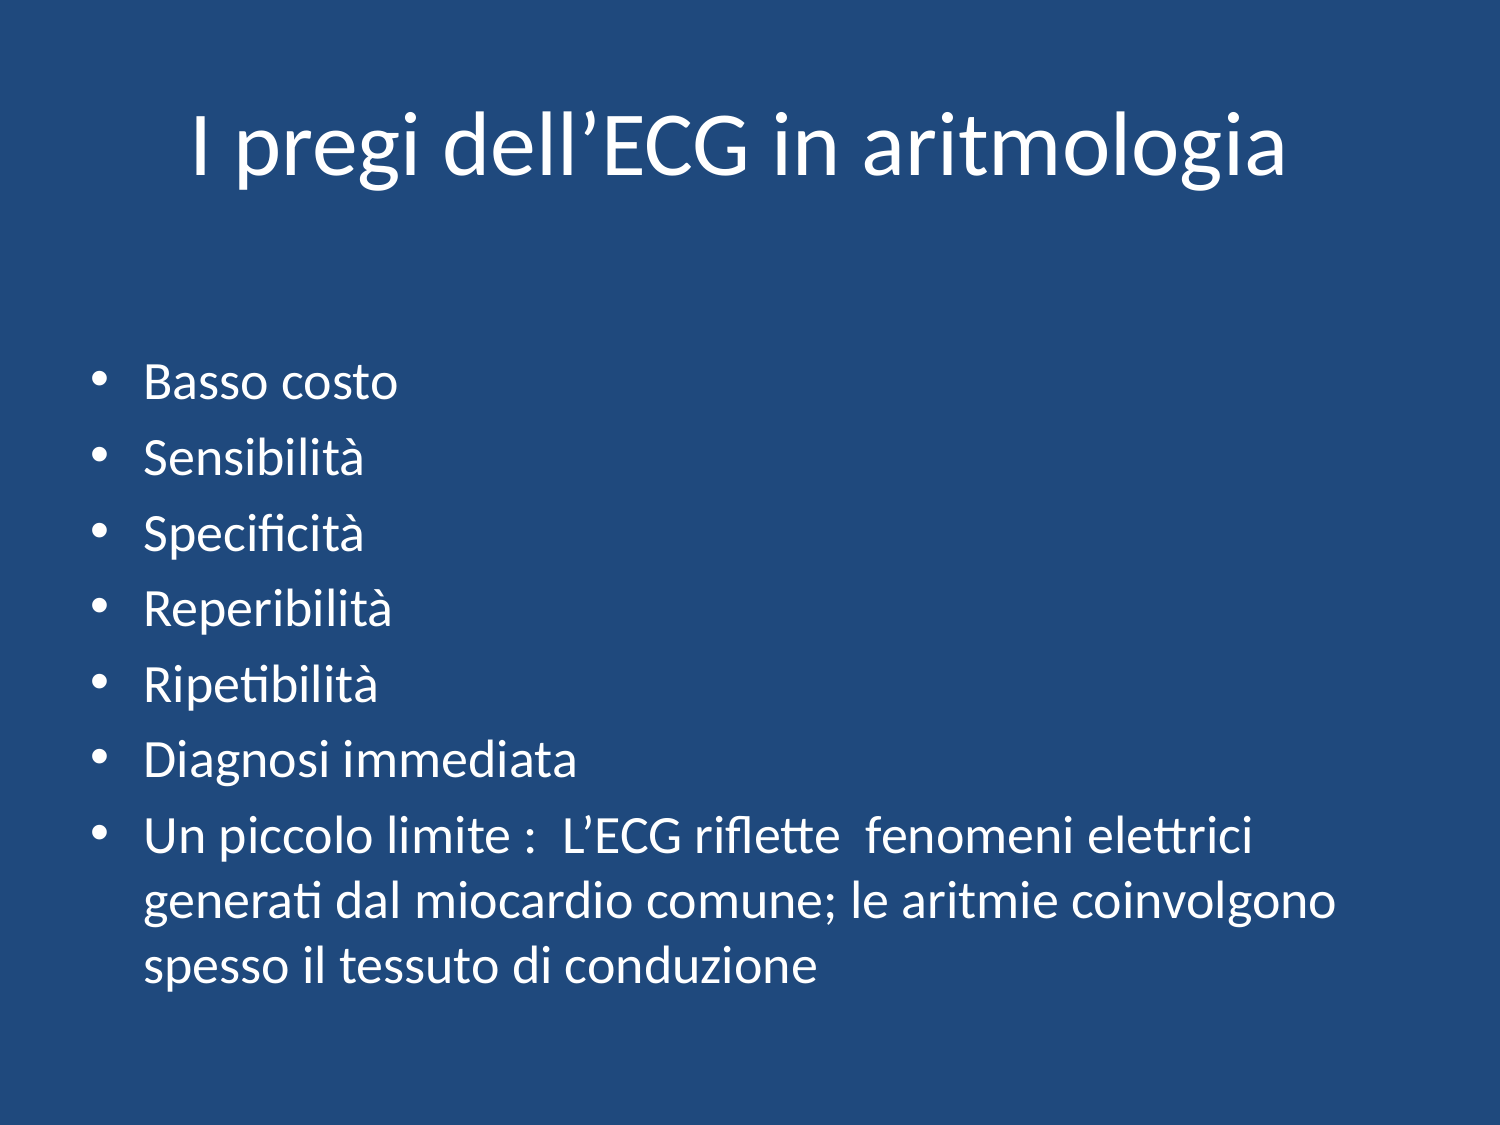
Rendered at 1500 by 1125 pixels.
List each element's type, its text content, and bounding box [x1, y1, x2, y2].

list Basso costo Sensibilità Specificità Reperibilità Ripetibilità Diagnosi immediata Un piccolo limite : L’ECG riflette fenomeni elettrici generati dal miocardio comune; le aritmie coinvolgono spesso il tessuto di conduzione [75, 262, 1425, 1005]
title I pregi dell’ECG in aritmologia [75, 45, 1425, 233]
